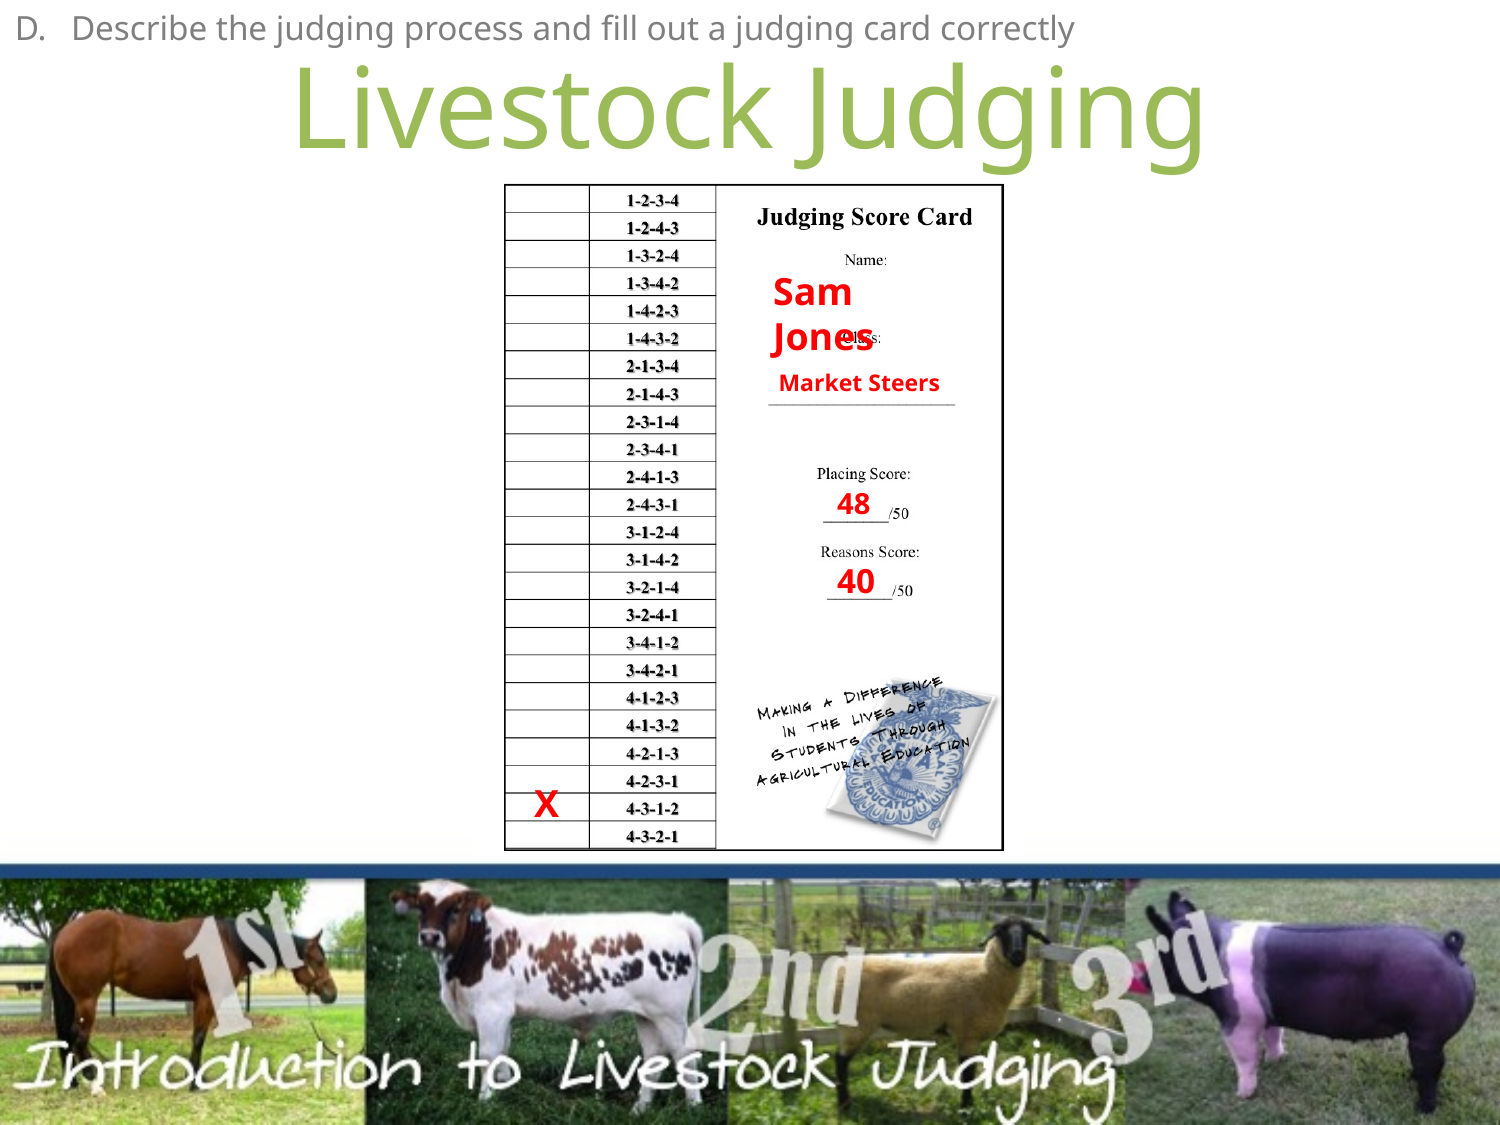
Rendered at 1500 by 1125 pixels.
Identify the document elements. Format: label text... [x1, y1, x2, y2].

picture [0, 55, 1500, 1125]
text_box Describe the judging process and fill out a judging card correctly [0, 0, 1500, 55]
title Livestock Judging [75, 55, 1425, 198]
